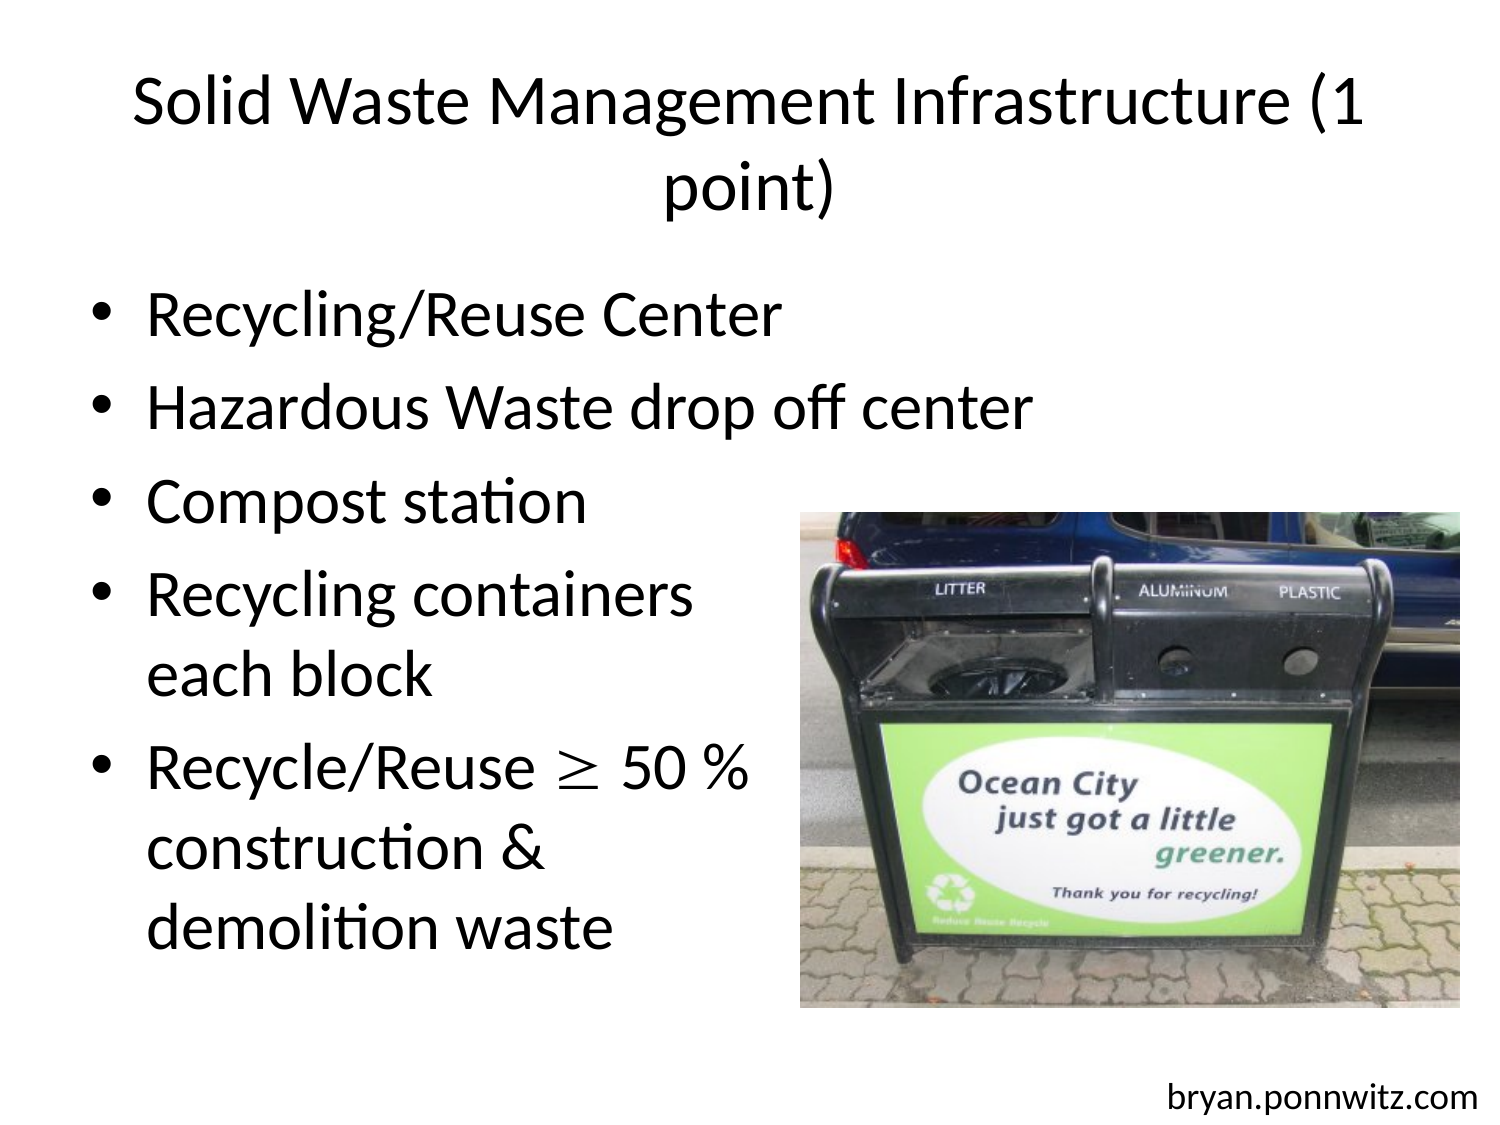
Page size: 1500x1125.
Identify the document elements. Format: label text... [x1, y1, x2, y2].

picture [799, 512, 1460, 1008]
title Solid Waste Management Infrastructure (1 point) [75, 45, 1425, 233]
text_box bryan.ponnwitz.com [1151, 1064, 1495, 1125]
list Recycling/Reuse Center Hazardous Waste drop off center Compost station Recycling containers each block Recycle/Reuse  50 % construction & demolition waste [75, 262, 1425, 1005]
